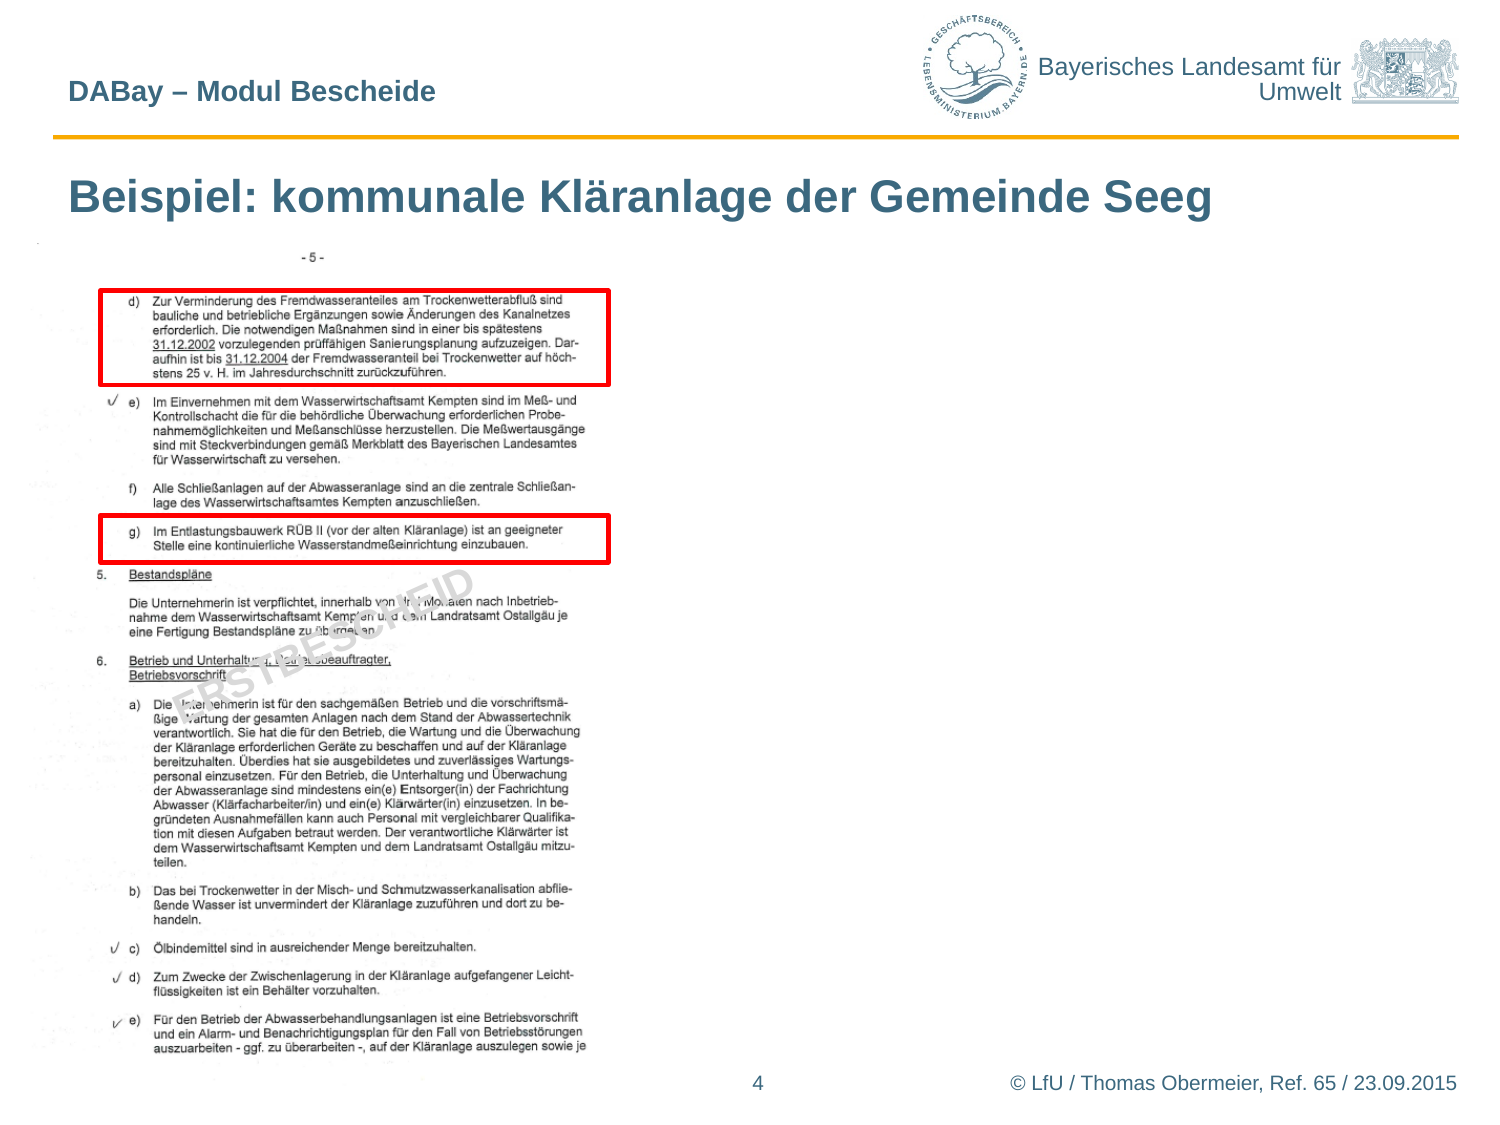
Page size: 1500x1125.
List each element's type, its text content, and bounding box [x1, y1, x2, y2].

footer © LfU / Thomas Obermeier, Ref. 65 / 23.09.2015 [868, 1062, 1473, 1109]
picture [29, 243, 619, 1086]
slide_number 4 [718, 1062, 798, 1109]
picture [1351, 38, 1459, 104]
picture [923, 15, 1027, 119]
slide_number DABay – Modul Bescheide [53, 36, 904, 115]
title Beispiel: kommunale Kläranlage der Gemeinde Seeg [53, 153, 1459, 236]
